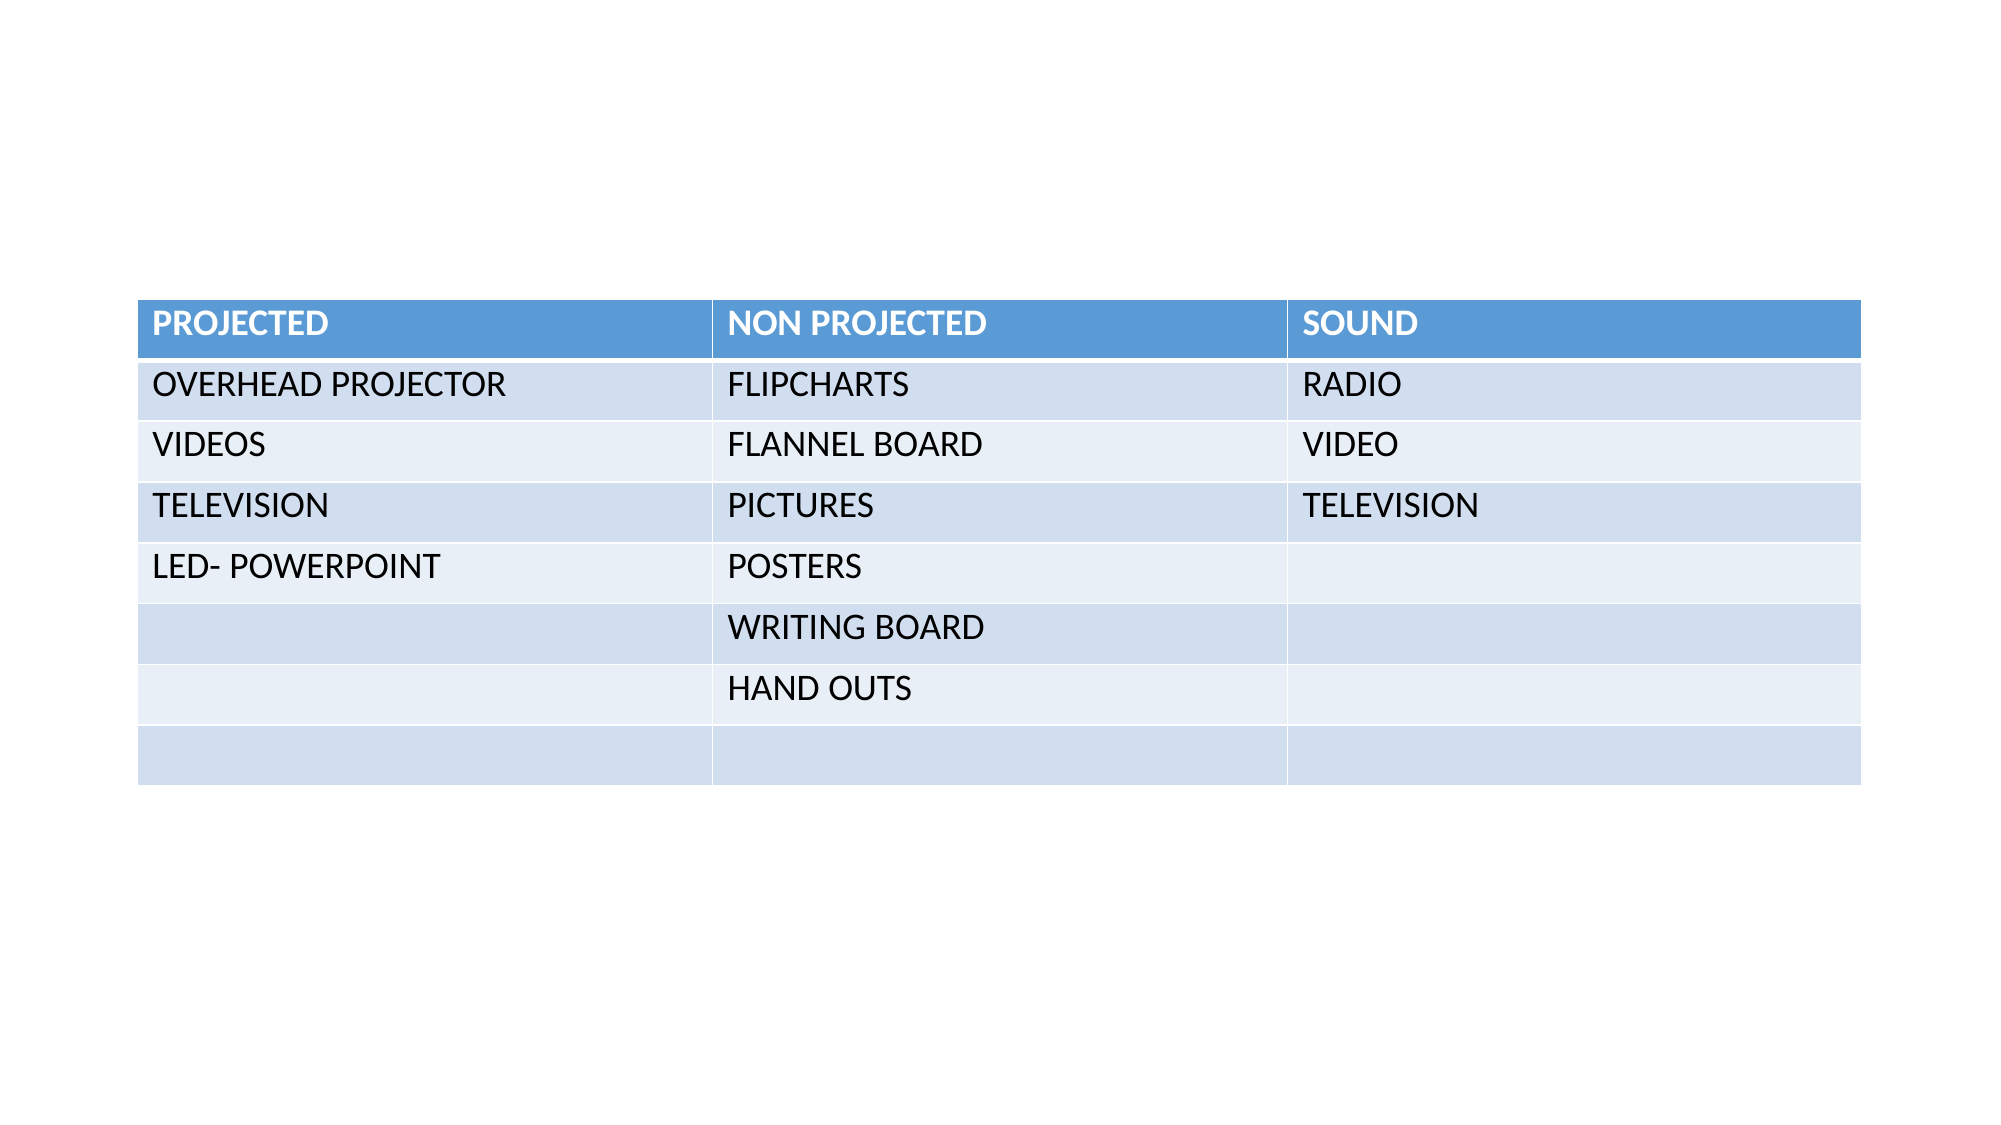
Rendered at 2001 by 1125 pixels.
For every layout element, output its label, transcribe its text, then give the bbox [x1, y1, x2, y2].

table_cell [138, 604, 712, 664]
table_cell [1288, 544, 1861, 603]
table_cell VIDEOS [138, 422, 712, 481]
table_cell [138, 665, 712, 724]
table_cell [1288, 665, 1861, 724]
table_cell FLANNEL BOARD [713, 422, 1287, 481]
table_cell [1288, 604, 1861, 664]
table_cell WRITING BOARD [713, 604, 1287, 664]
table_header NON PROJECTED [713, 300, 1287, 358]
table_cell POSTERS [713, 544, 1287, 603]
table_cell [713, 726, 1287, 785]
table_cell PICTURES [713, 483, 1287, 542]
table_cell HAND OUTS [713, 665, 1287, 724]
table_cell RADIO [1288, 363, 1861, 420]
table_cell [1288, 726, 1861, 785]
table_cell [138, 726, 712, 785]
table_cell VIDEO [1288, 422, 1861, 481]
table_cell TELEVISION [1288, 483, 1861, 542]
table_cell OVERHEAD PROJECTOR [138, 363, 712, 420]
table_cell FLIPCHARTS [713, 363, 1287, 420]
table_cell TELEVISION [138, 483, 712, 542]
table_header PROJECTED [138, 300, 712, 358]
table_cell LED- POWERPOINT [138, 544, 712, 603]
table_header SOUND [1288, 300, 1861, 358]
